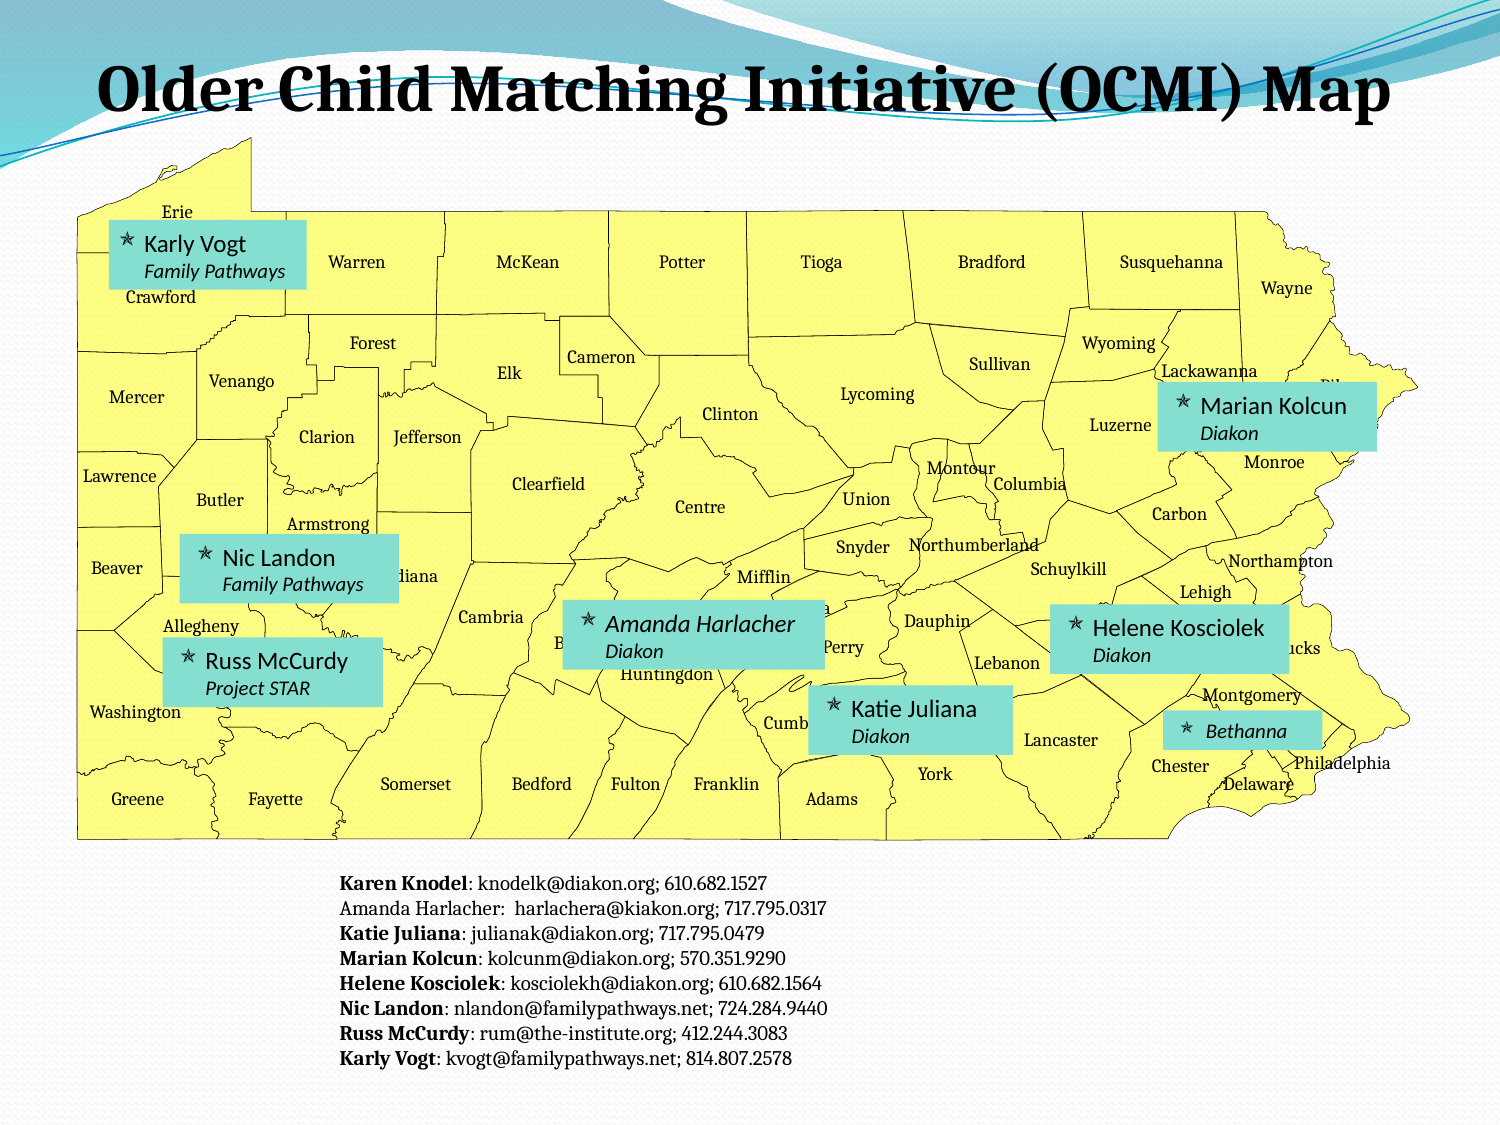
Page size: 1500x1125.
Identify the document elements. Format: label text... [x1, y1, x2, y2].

text_box Karen Knodel: knodelk@diakon.org; 610.682.1527 Amanda Harlacher: harlachera@kiakon.org; 717.795.0317 Katie Juliana: julianak@diakon.org; 717.795.0479 Marian Kolcun: kolcunm@diakon.org; 570.351.9290 Helene Kosciolek: kosciolekh@diakon.org; 610.682.1564 Nic Landon: nlandon@familypathways.net; 724.284.9440 Russ McCurdy: rum@the-institute.org; 412.244.3083 Karly Vogt: kvogt@familypathways.net; 814.807.2578 [324, 862, 1102, 1077]
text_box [76, 137, 1418, 841]
text_box Older Child Matching Initiative (OCMI) Map [52, 37, 1438, 133]
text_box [81, 199, 1392, 809]
